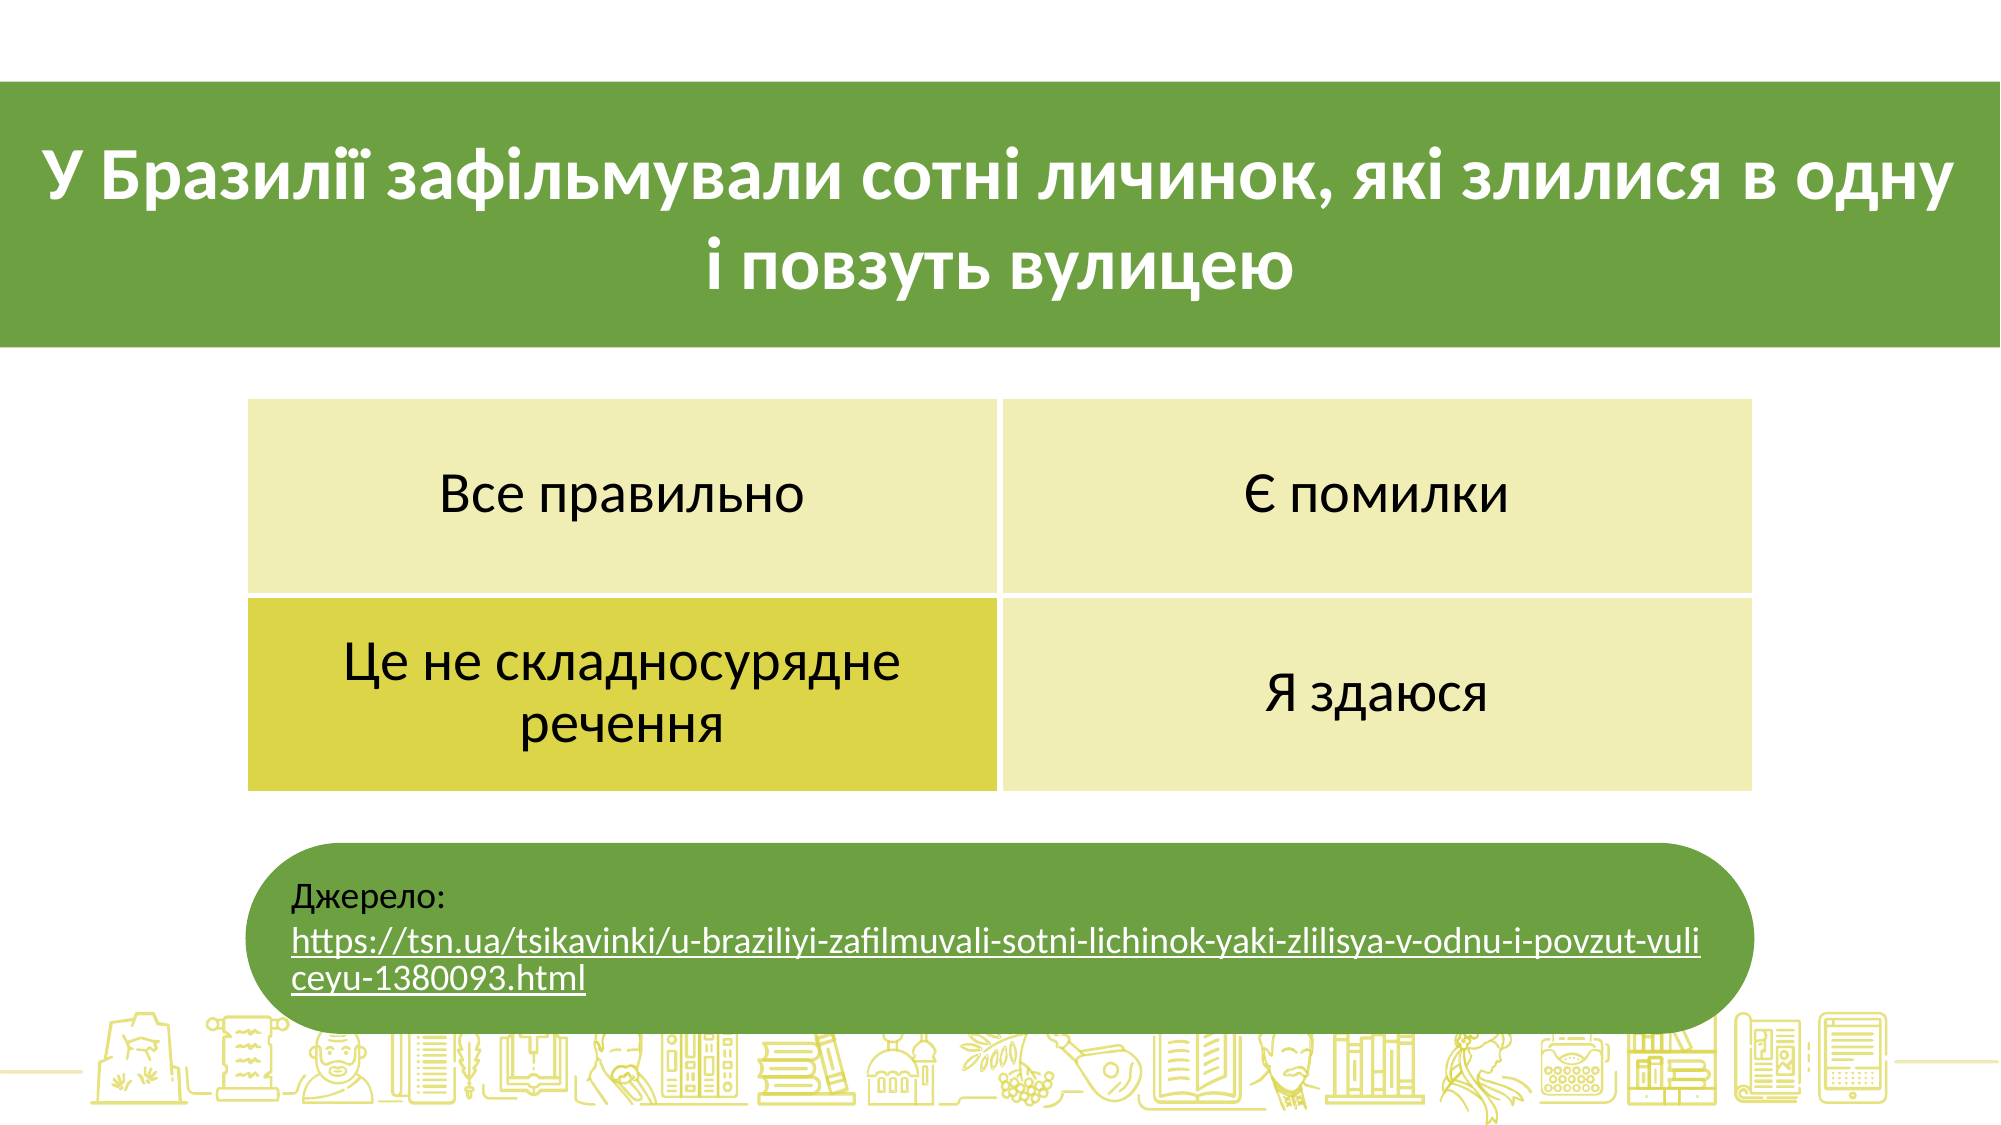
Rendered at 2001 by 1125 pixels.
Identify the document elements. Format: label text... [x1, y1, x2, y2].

table_header Є помилки [1003, 399, 1752, 593]
text_box Джерело: https://tsn.ua/tsikavinki/u-braziliyi-zafilmuvali-sotni-lichinok-yaki-zlilisya-v-odnu-i-povzut-vuliceyu-1380093.html [245, 842, 1755, 1034]
table_cell Я здаюся [1003, 598, 1752, 791]
table_header Все правильно [248, 399, 997, 593]
text_box У Бразилії зафільмували сотні личинок, які злилися в одну і повзуть вулицею [0, 81, 2000, 348]
table_cell Це не складносурядне речення [248, 598, 997, 791]
